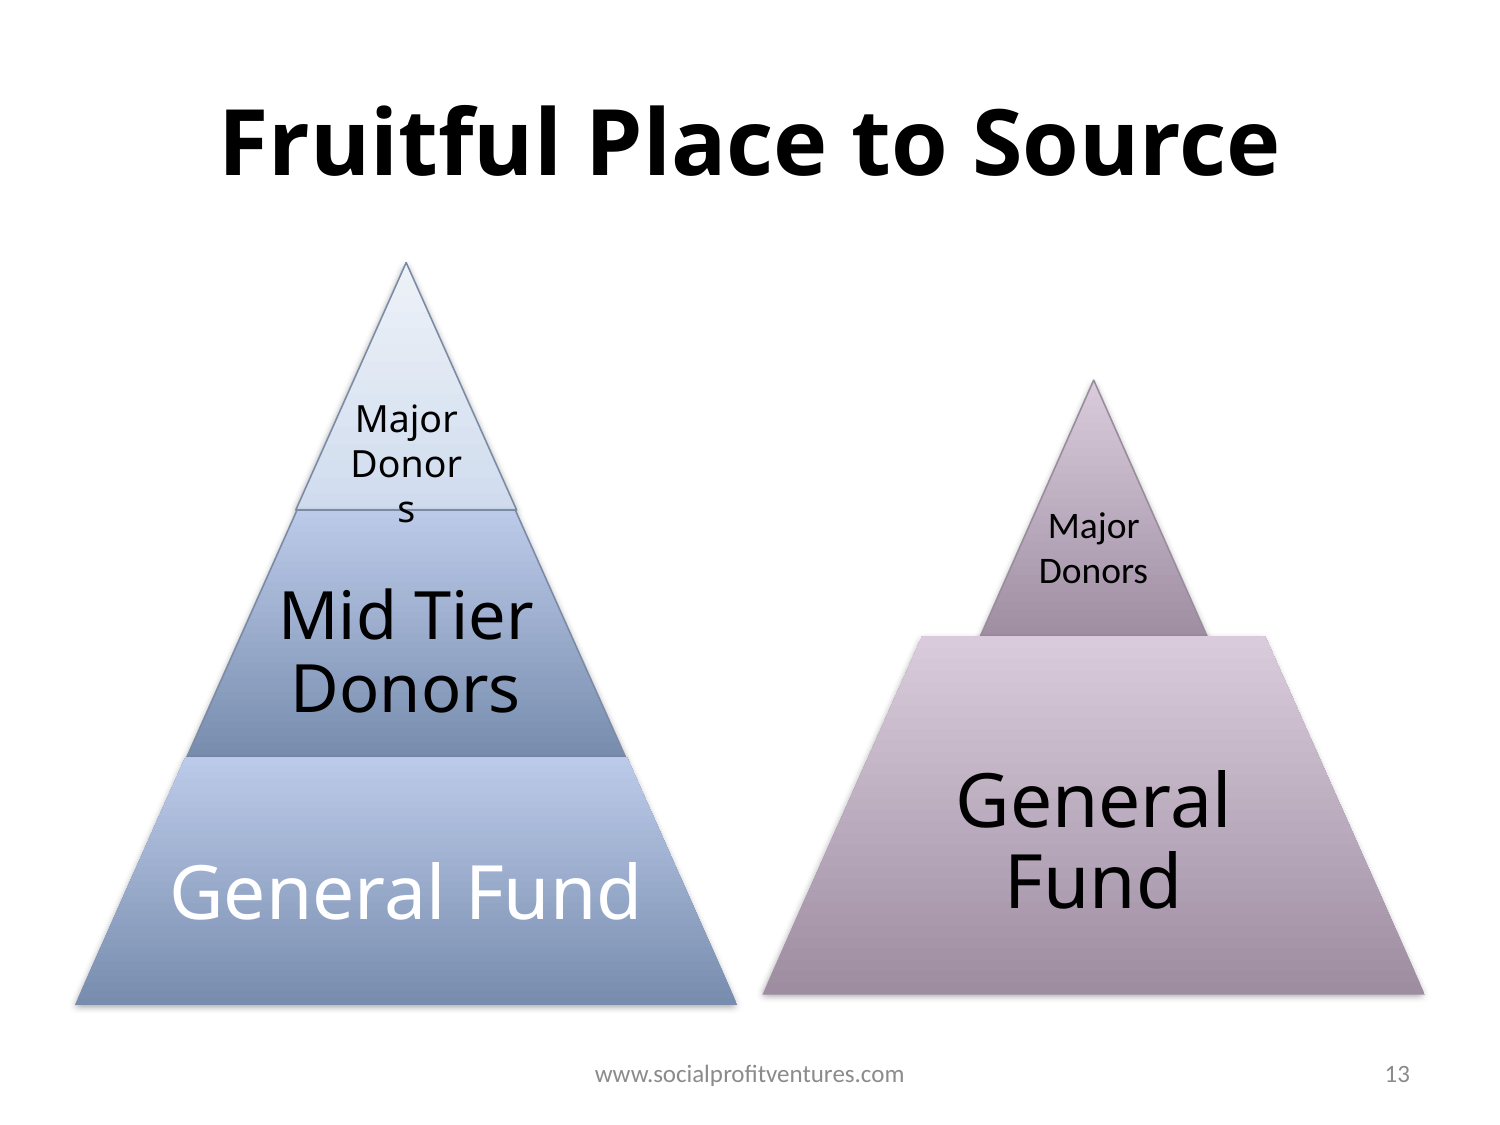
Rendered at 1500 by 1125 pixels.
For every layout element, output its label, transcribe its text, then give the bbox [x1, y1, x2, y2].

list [74, 262, 738, 1006]
footer www.socialprofitventures.com [512, 1042, 988, 1103]
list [762, 262, 1426, 1006]
slide_number 13 [1074, 1042, 1425, 1103]
title Fruitful Place to Source [75, 45, 1425, 233]
